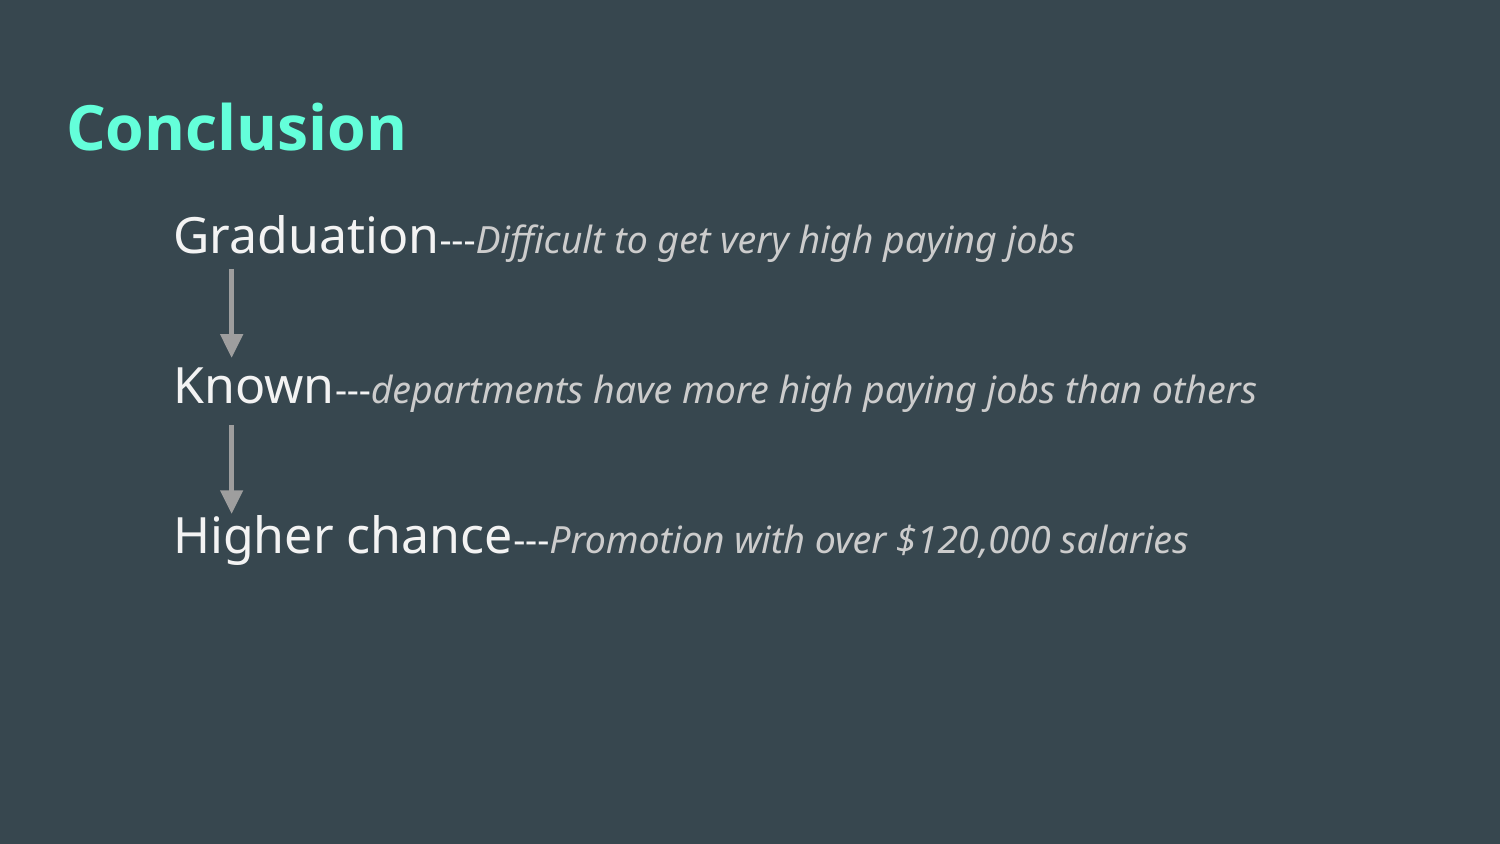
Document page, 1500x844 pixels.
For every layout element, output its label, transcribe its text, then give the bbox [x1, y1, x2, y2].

list Graduation---Difficult to get very high paying jobs Known---departments have more high paying jobs than others Higher chance---Promotion with over $120,000 salaries [51, 189, 1449, 750]
title Conclusion [51, 72, 1449, 167]
